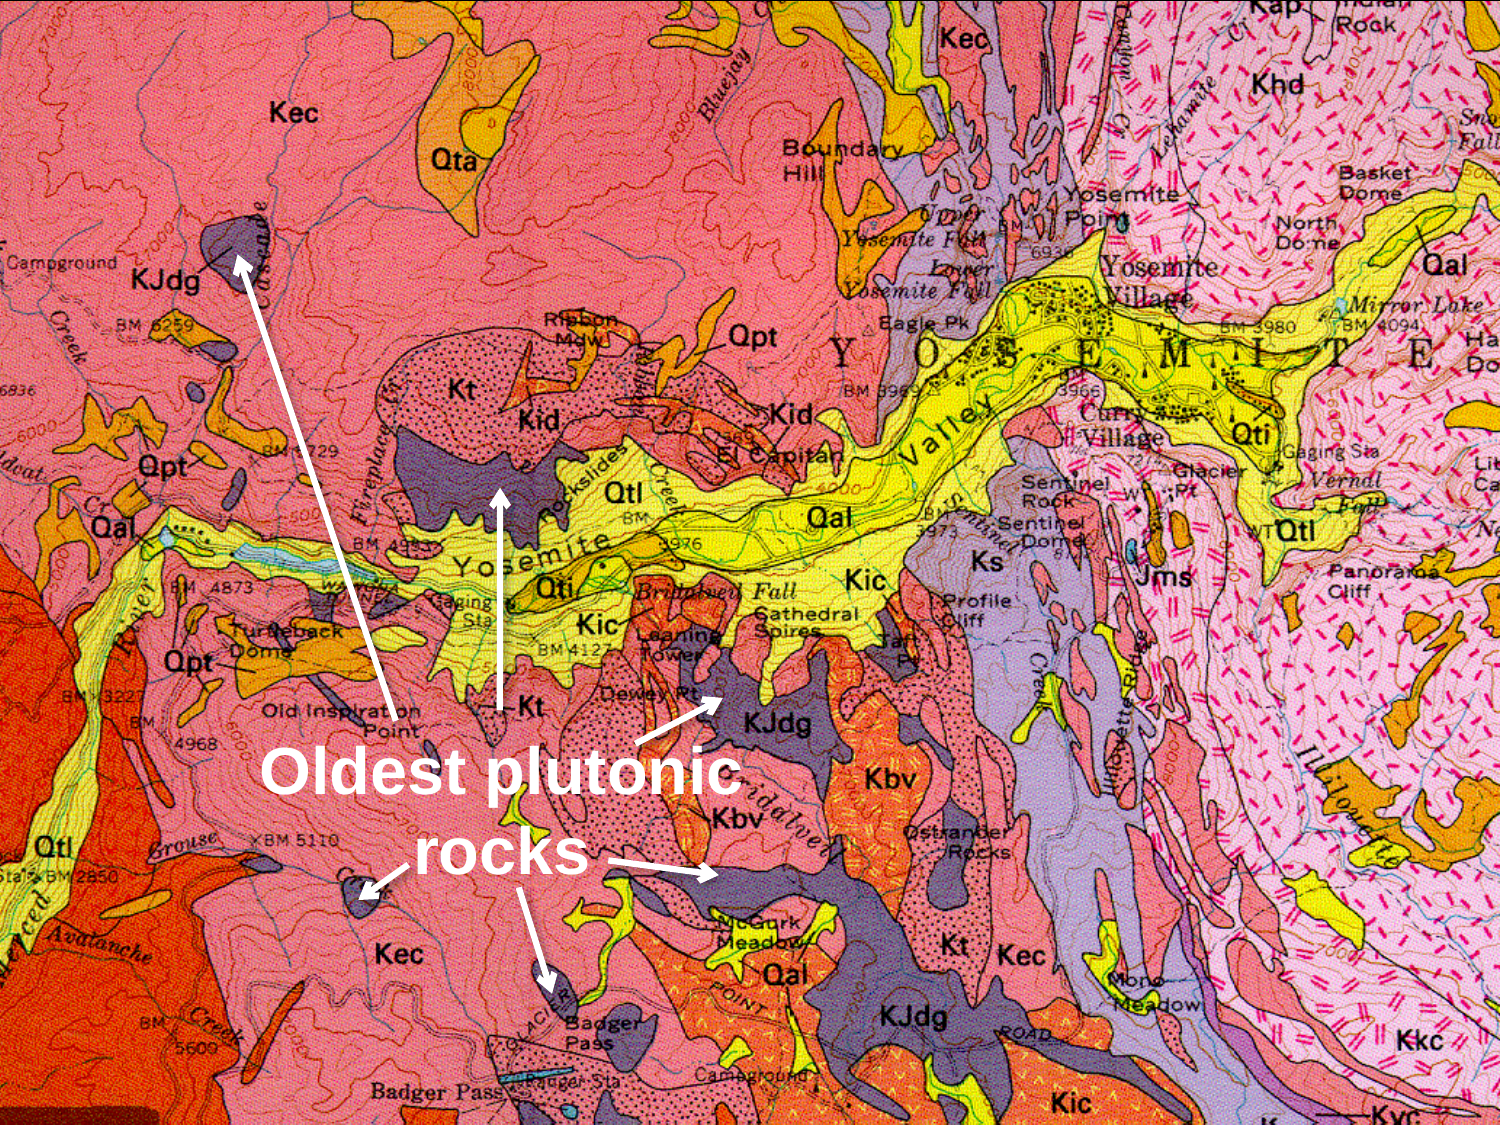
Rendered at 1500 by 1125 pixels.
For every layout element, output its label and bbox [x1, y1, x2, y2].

text_box [83, 408, 551, 567]
text_box [608, 860, 720, 876]
text_box [358, 864, 409, 901]
text_box [482, 923, 589, 958]
text_box [635, 697, 724, 744]
picture [0, 1, 1500, 1125]
